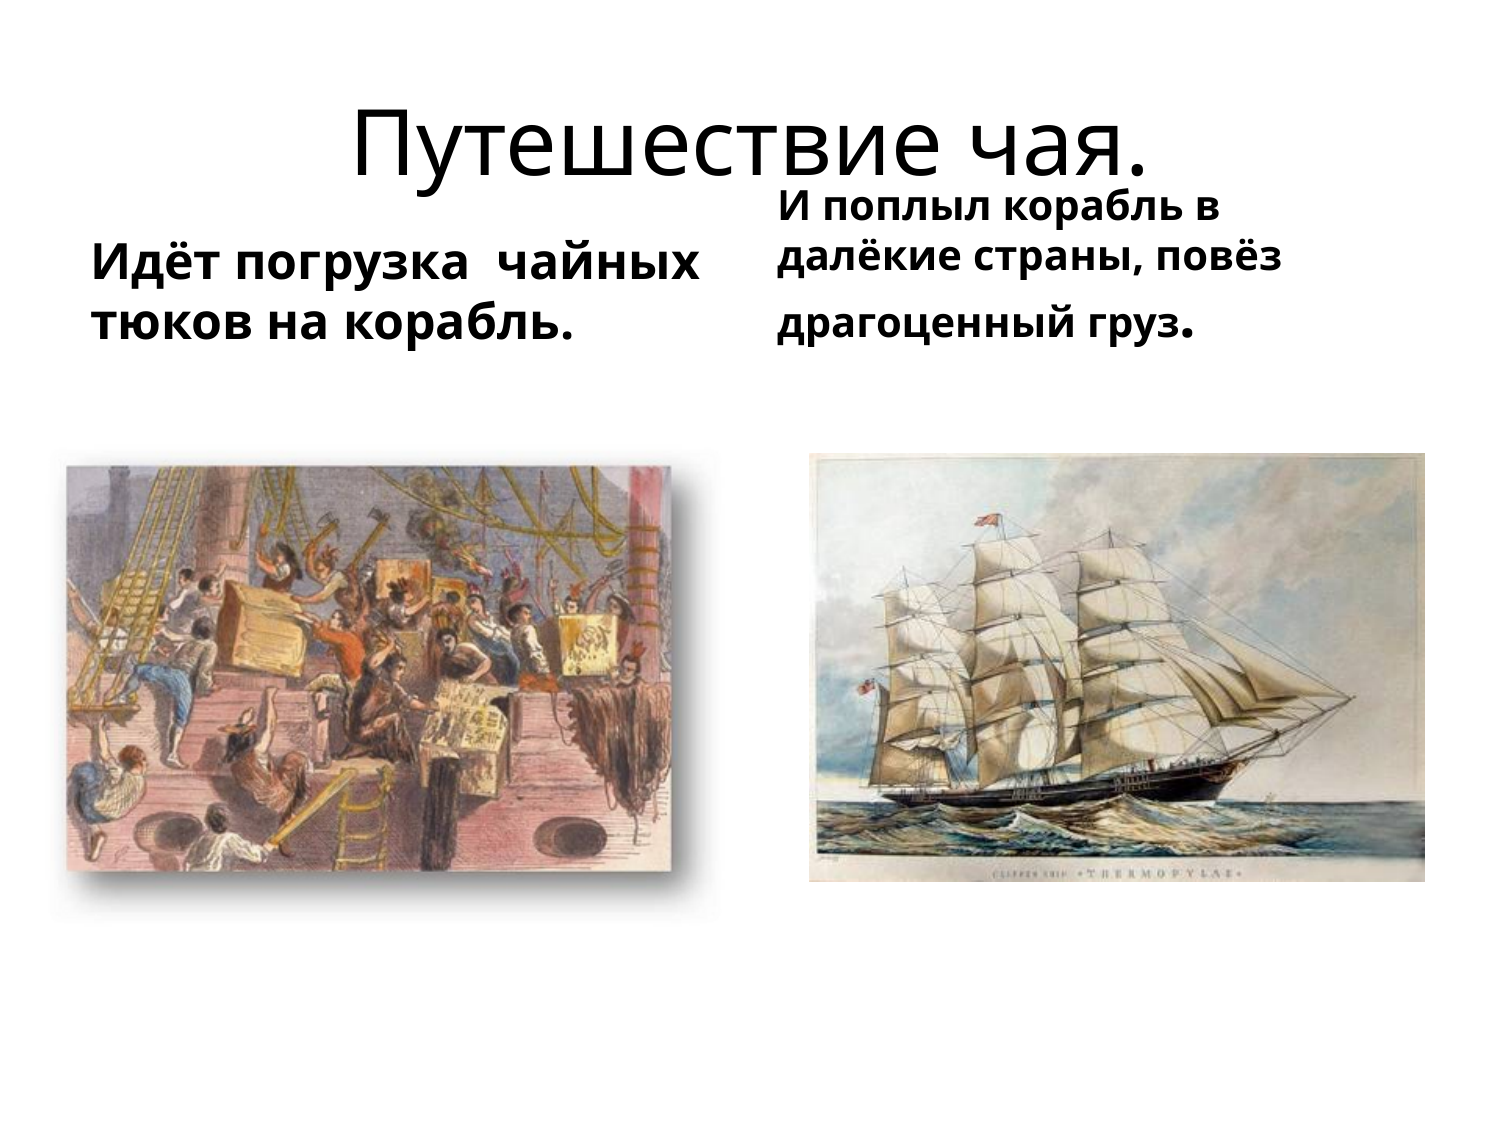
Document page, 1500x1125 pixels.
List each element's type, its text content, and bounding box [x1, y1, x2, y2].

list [808, 453, 1426, 882]
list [31, 431, 740, 942]
list Идёт погрузка чайных тюков на корабль. [74, 251, 738, 357]
list И поплыл корабль в далёкие страны, повёз драгоценный груз. [761, 251, 1426, 357]
title Путешествие чая. [74, 44, 1426, 233]
